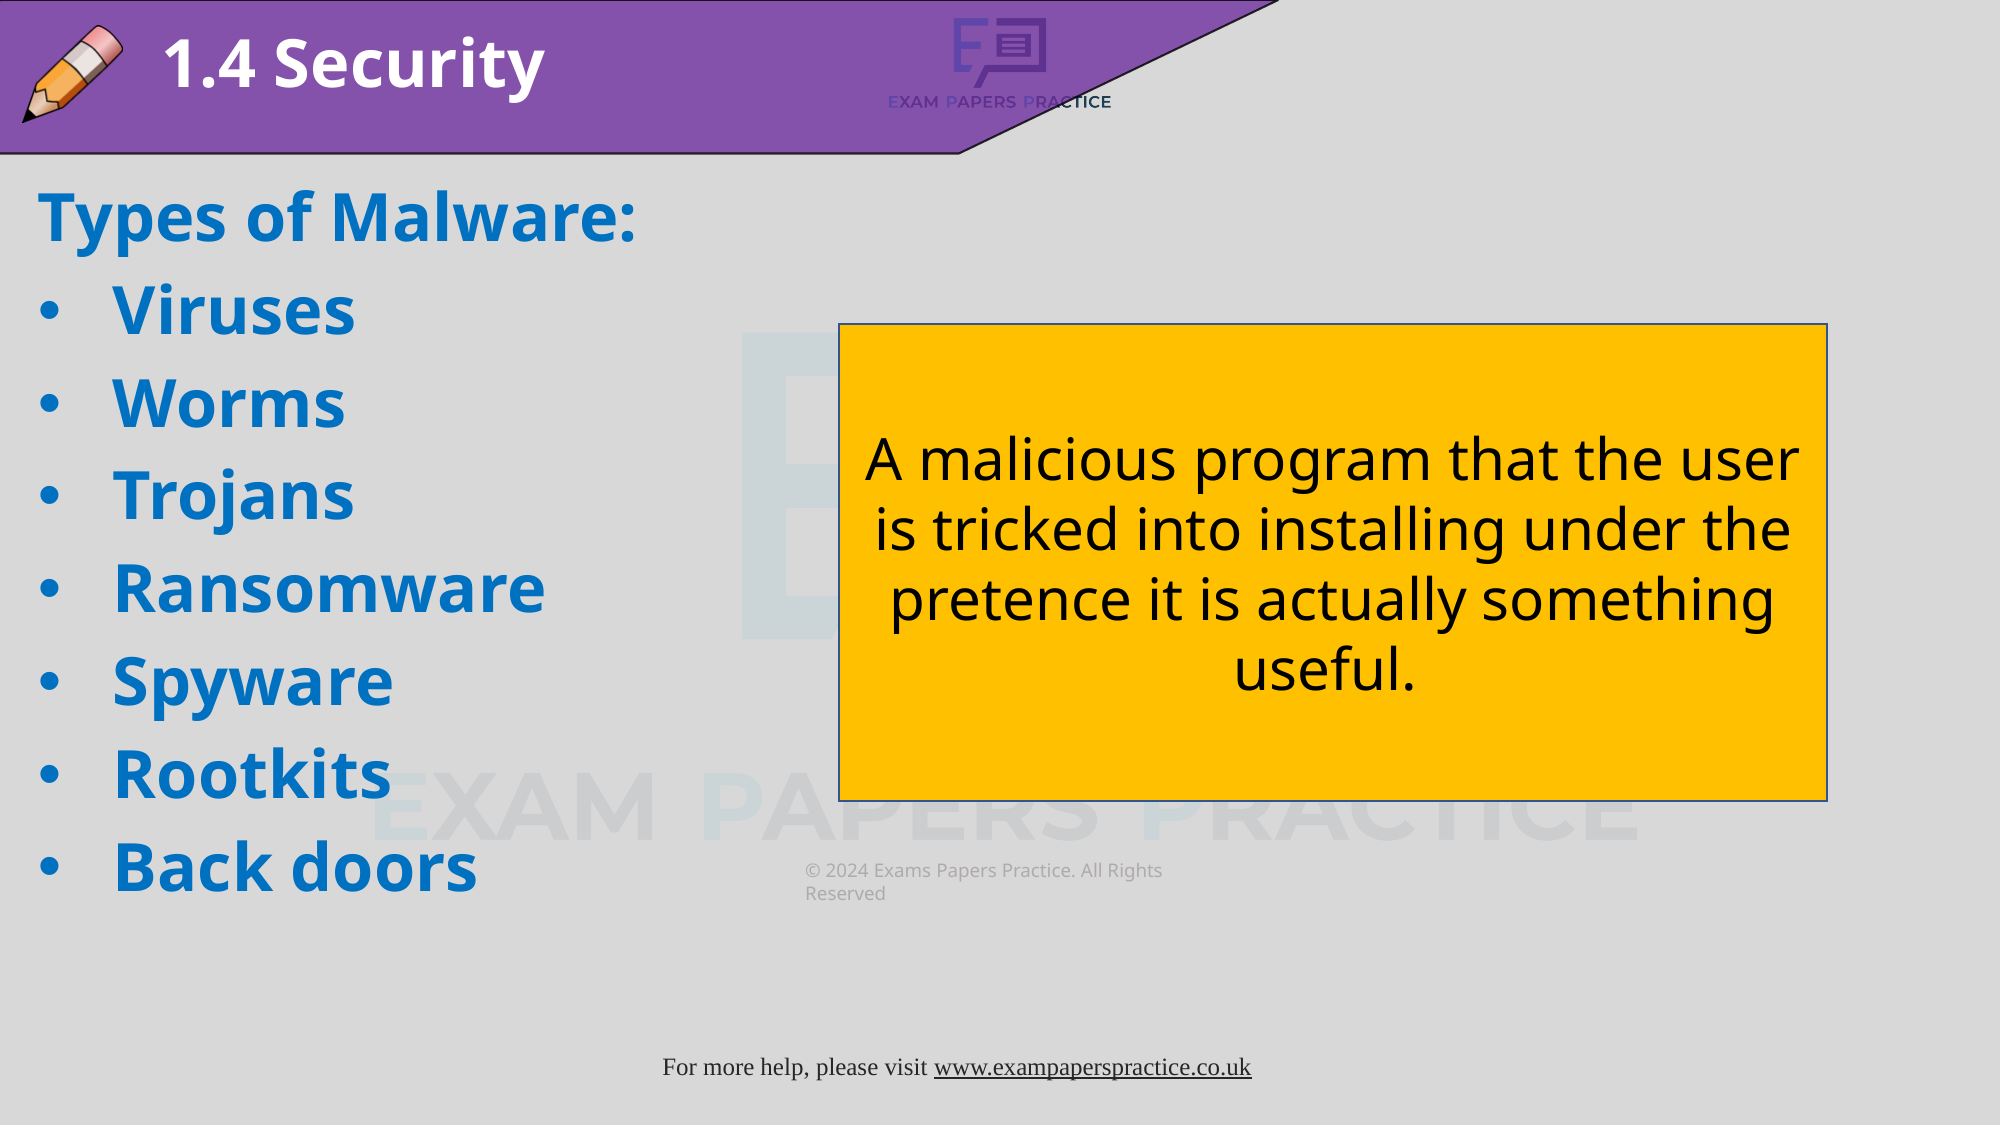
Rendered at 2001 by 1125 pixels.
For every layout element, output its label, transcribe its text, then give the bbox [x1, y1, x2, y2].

list 1.4 Security [146, 22, 960, 134]
list Types of Malware: Viruses Worms Trojans Ransomware Spyware Rootkits Back doors [22, 176, 1974, 1120]
picture [22, 25, 123, 123]
text_box A malicious program that the user is tricked into installing under the pretence it is actually something useful. [838, 323, 1828, 802]
